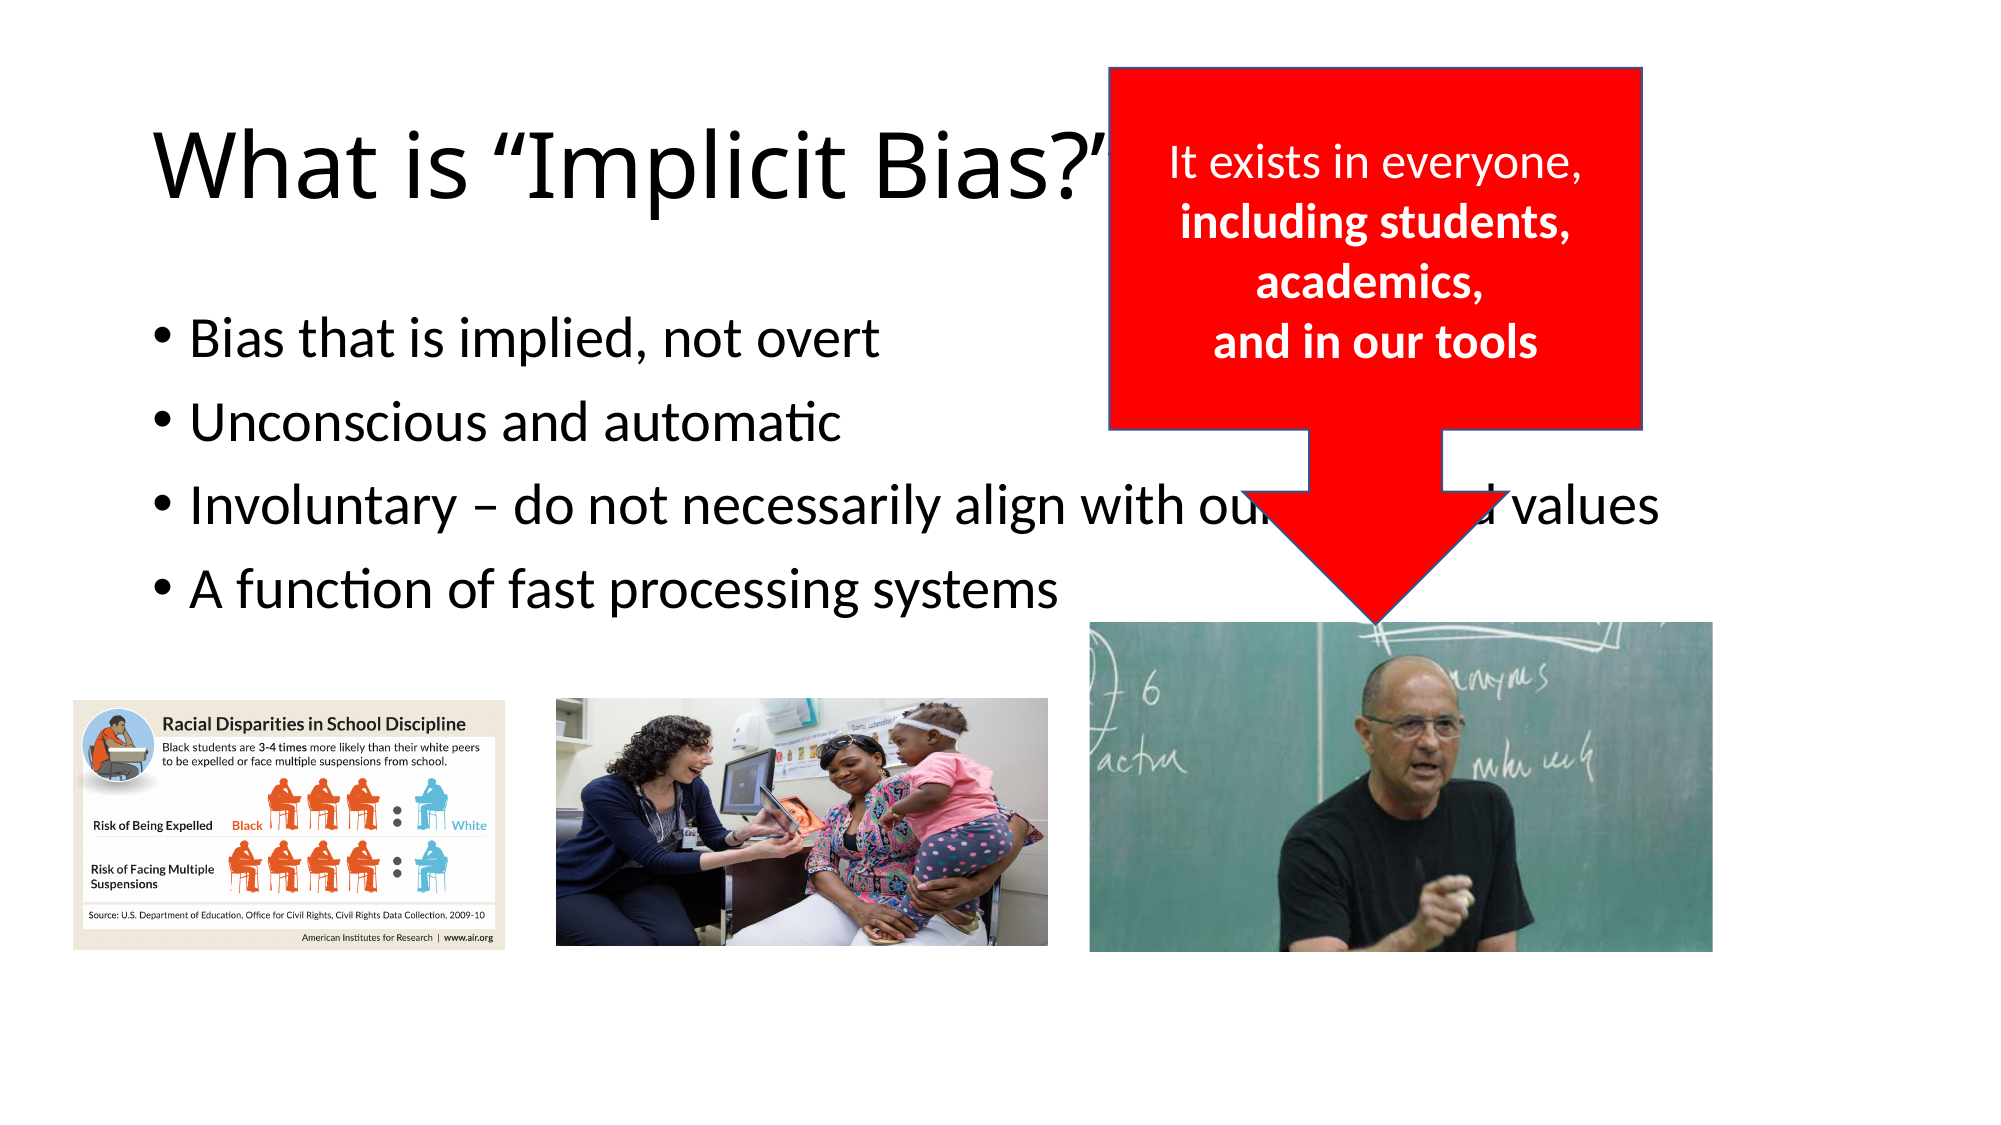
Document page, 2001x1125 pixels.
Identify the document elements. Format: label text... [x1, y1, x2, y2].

text_box It exists in everyone, including students, academics, and in our tools [1108, 66, 1643, 622]
picture [556, 698, 1048, 946]
picture [73, 700, 505, 950]
list Bias that is implied, not overt Unconscious and automatic Involuntary – do not necessarily align with our declared values A function of fast processing systems [137, 299, 1863, 1014]
title What is “Implicit Bias?” [137, 59, 1863, 278]
picture [1089, 622, 1713, 952]
